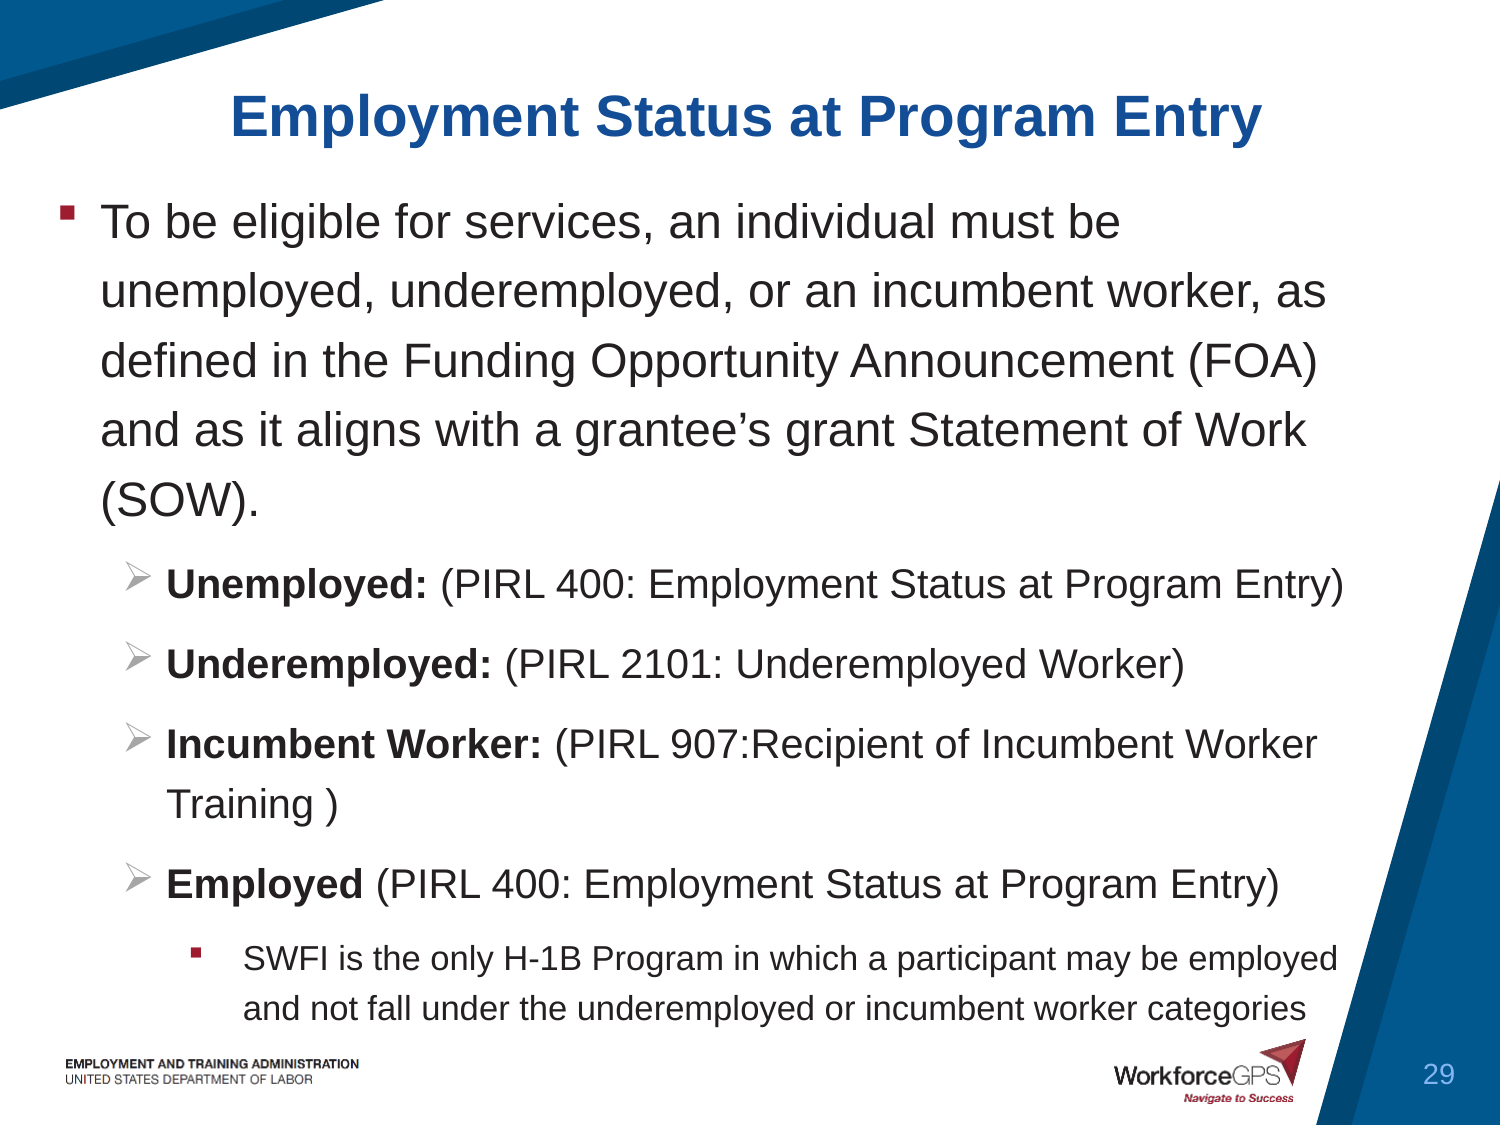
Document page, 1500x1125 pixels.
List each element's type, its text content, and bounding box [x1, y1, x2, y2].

text_box To be eligible for services, an individual must be unemployed, underemployed, or an incumbent worker, as defined in the Funding Opportunity Announcement (FOA) and as it aligns with a grantee’s grant Statement of Work (SOW). Unemployed: (PIRL 400: Employment Status at Program Entry) Underemployed: (PIRL 2101: Underemployed Worker) Incumbent Worker: (PIRL 907:Recipient of Incumbent Worker Training ) Employed (PIRL 400: Employment Status at Program Entry) SWFI is the only H-1B Program in which a participant may be employed and not fall under the underemployed or incumbent worker categories [41, 170, 1408, 1047]
text_box Employment Status at Program Entry [0, 33, 1497, 157]
picture [59, 1053, 370, 1092]
picture [1112, 1047, 1308, 1105]
slide_number 29 [1260, 1042, 1471, 1103]
